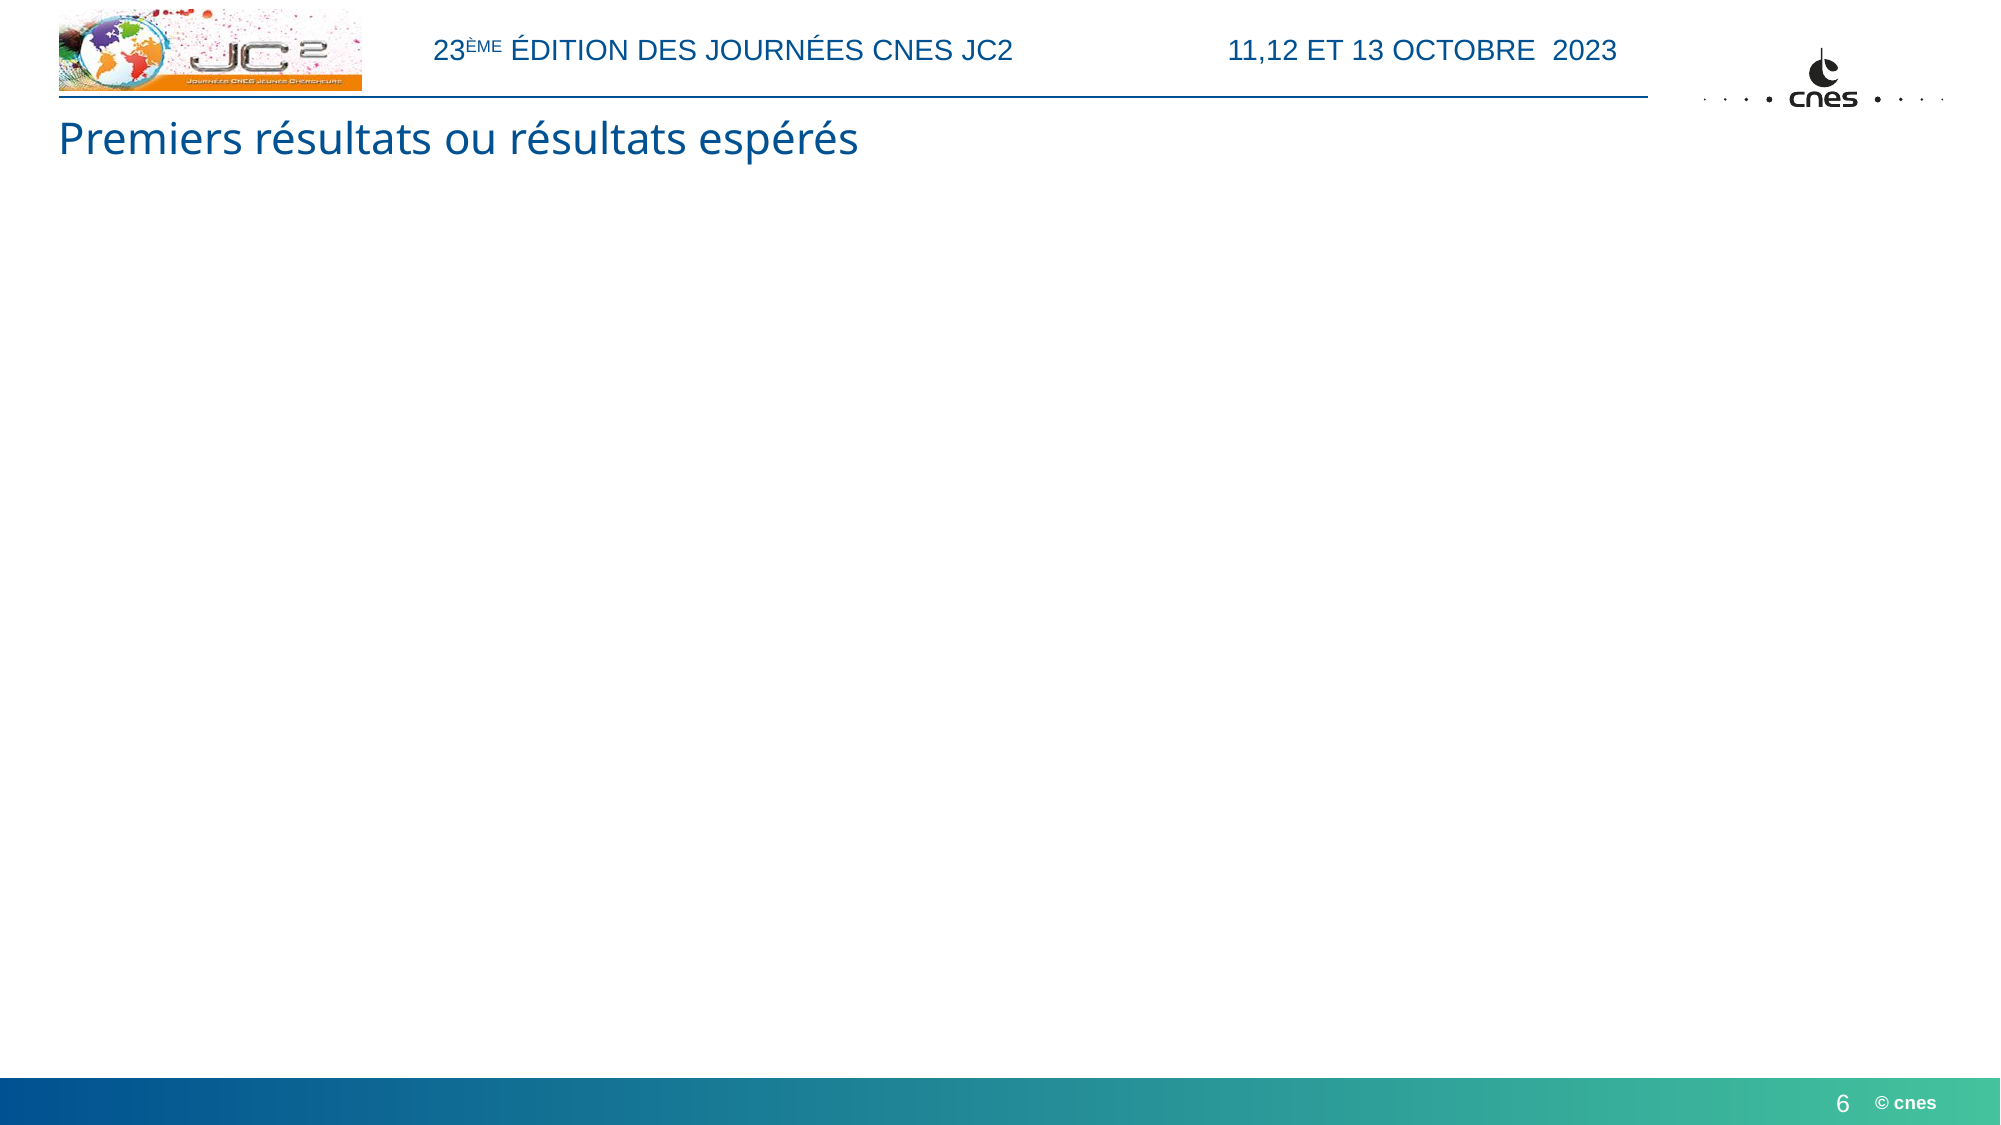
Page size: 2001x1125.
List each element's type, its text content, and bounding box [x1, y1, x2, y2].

picture [338, 1078, 344, 1125]
slide_number 6 [1810, 1087, 1850, 1118]
picture [59, 9, 362, 91]
list 23ème édition des journées cnes JC2 11,12 ET 13 octobre 2023 [433, 26, 1658, 72]
title Premiers résultats ou résultats espérés [59, 116, 1943, 165]
